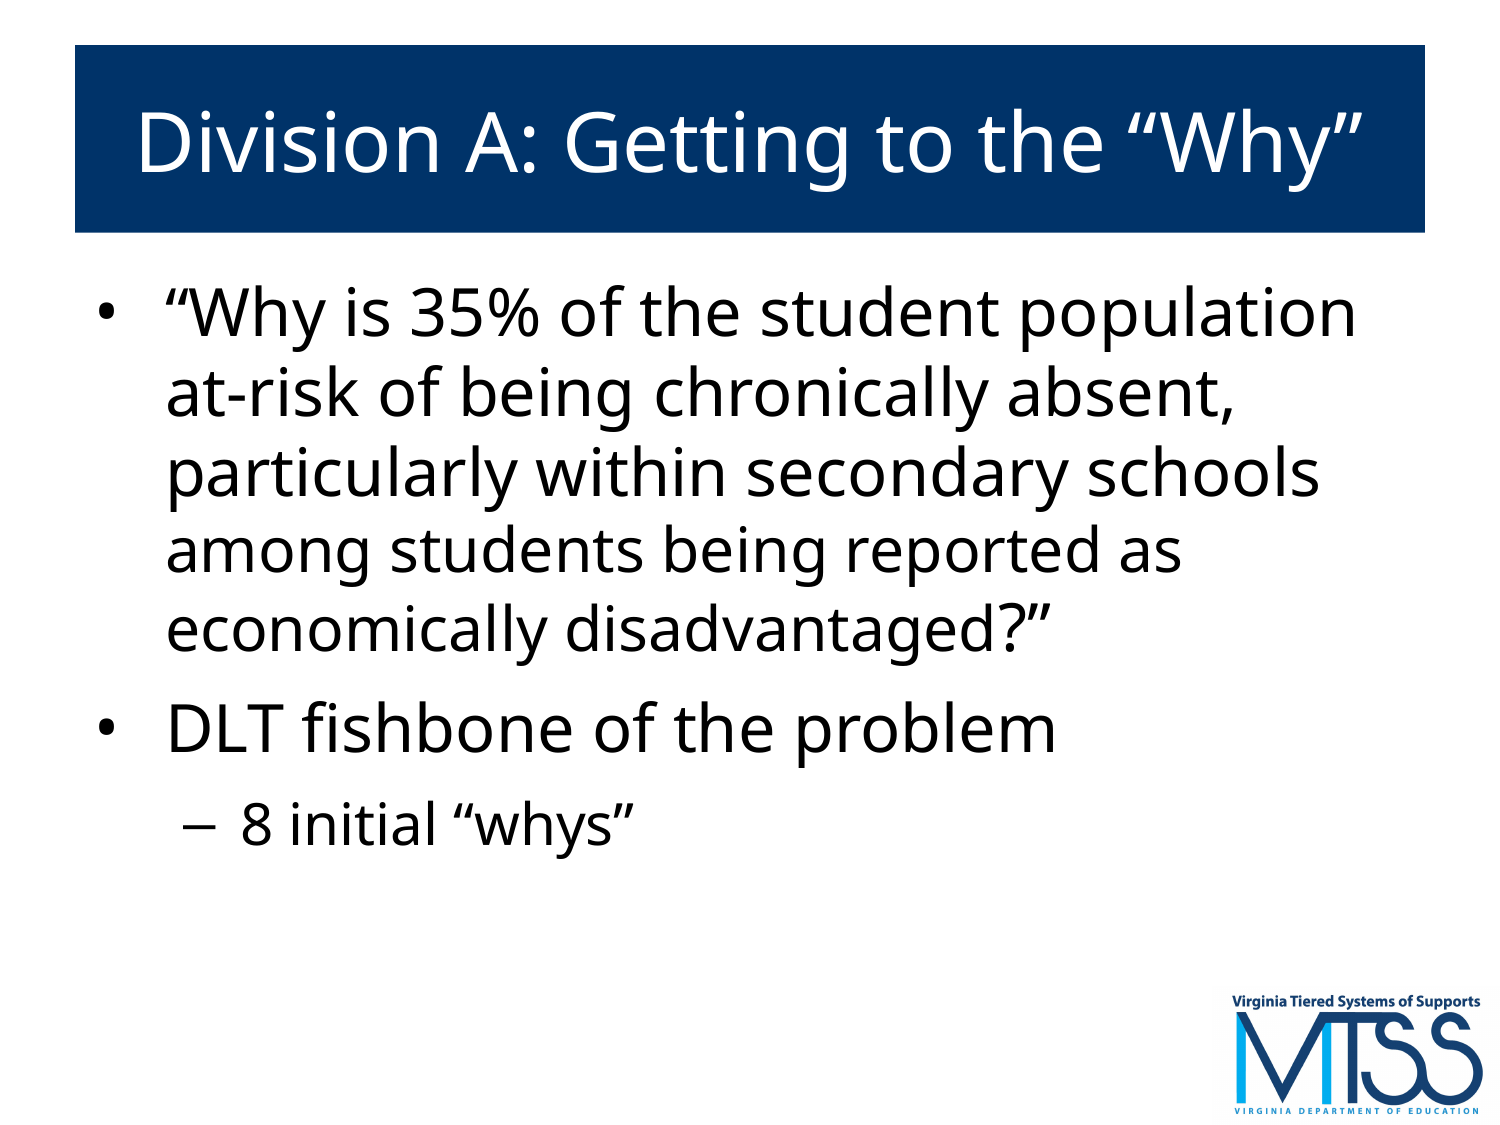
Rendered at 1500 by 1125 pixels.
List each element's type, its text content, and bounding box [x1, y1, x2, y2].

list “Why is 35% of the student population at-risk of being chronically absent, particularly within secondary schools among students being reported as economically disadvantaged?” DLT fishbone of the problem 8 initial “whys” [75, 262, 1425, 1013]
title Division A: Getting to the “Why” [75, 45, 1425, 233]
picture [1212, 986, 1500, 1125]
